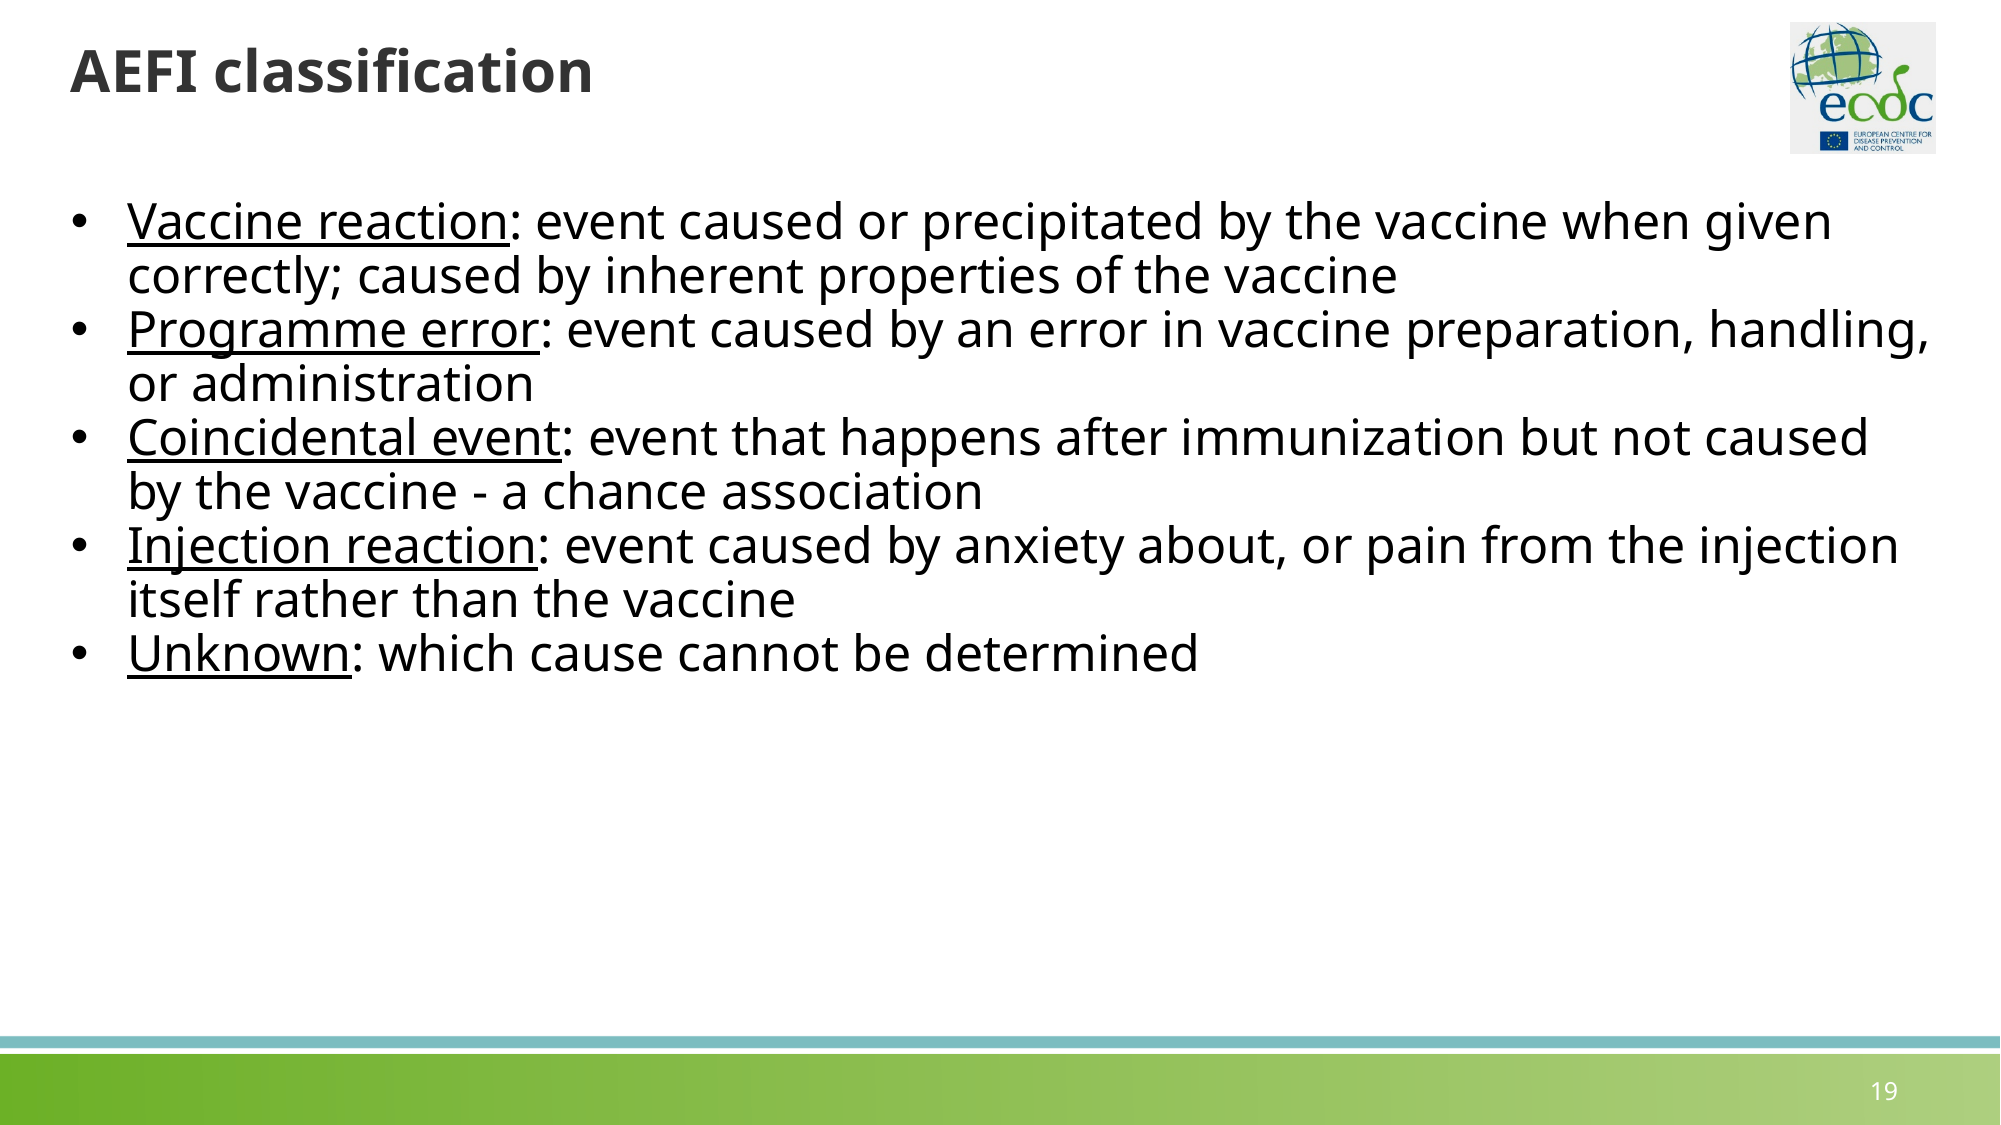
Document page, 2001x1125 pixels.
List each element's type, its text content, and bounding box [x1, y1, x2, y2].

picture [0, 0, 2000, 1125]
title AEFI classification [70, 42, 1764, 177]
list Vaccine reaction: event caused or precipitated by the vaccine when given correctly; caused by inherent properties of the vaccine Programme error: event caused by an error in vaccine preparation, handling, or administration Coincidental event: event that happens after immunization but not caused by the vaccine - a chance association Injection reaction: event caused by anxiety about, or pain from the injection itself rather than the vaccine Unknown: which cause cannot be determined [70, 196, 1936, 1024]
slide_number 19 [1494, 1062, 1914, 1123]
